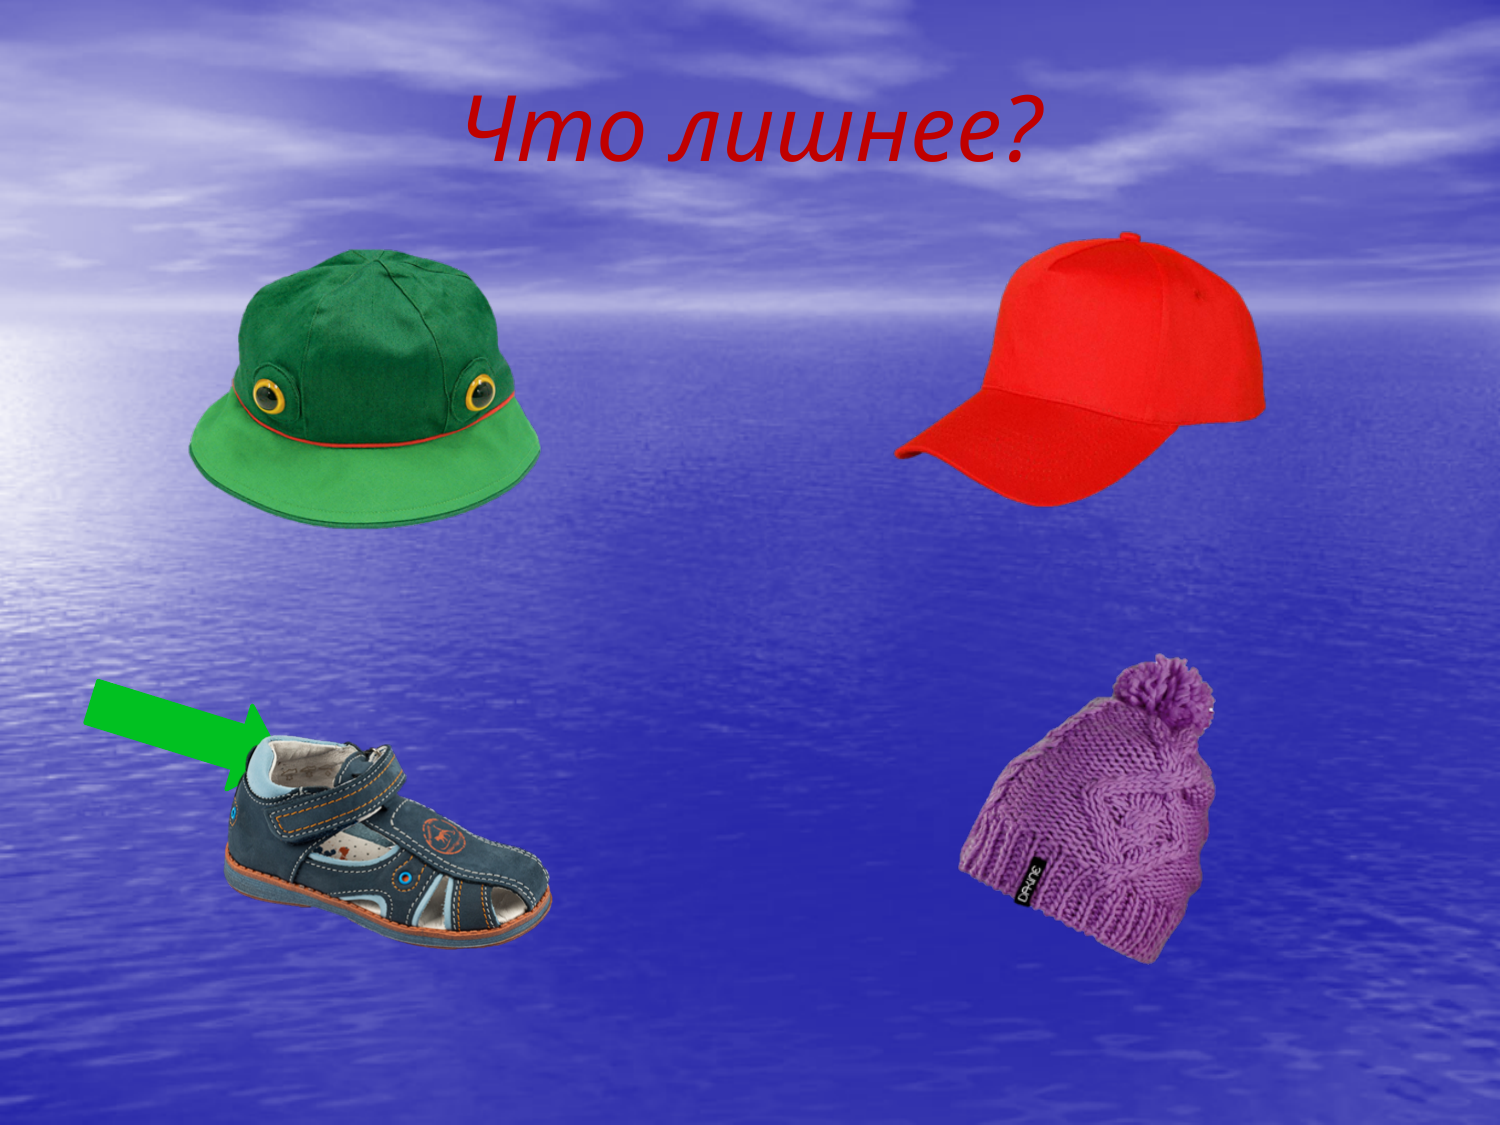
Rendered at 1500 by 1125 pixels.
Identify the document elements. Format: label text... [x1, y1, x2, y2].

picture [187, 637, 581, 1031]
title Что лишнее? [75, 50, 1425, 202]
text_box [83, 678, 182, 755]
picture [912, 637, 1288, 1013]
picture [887, 224, 1276, 518]
picture [174, 224, 551, 572]
